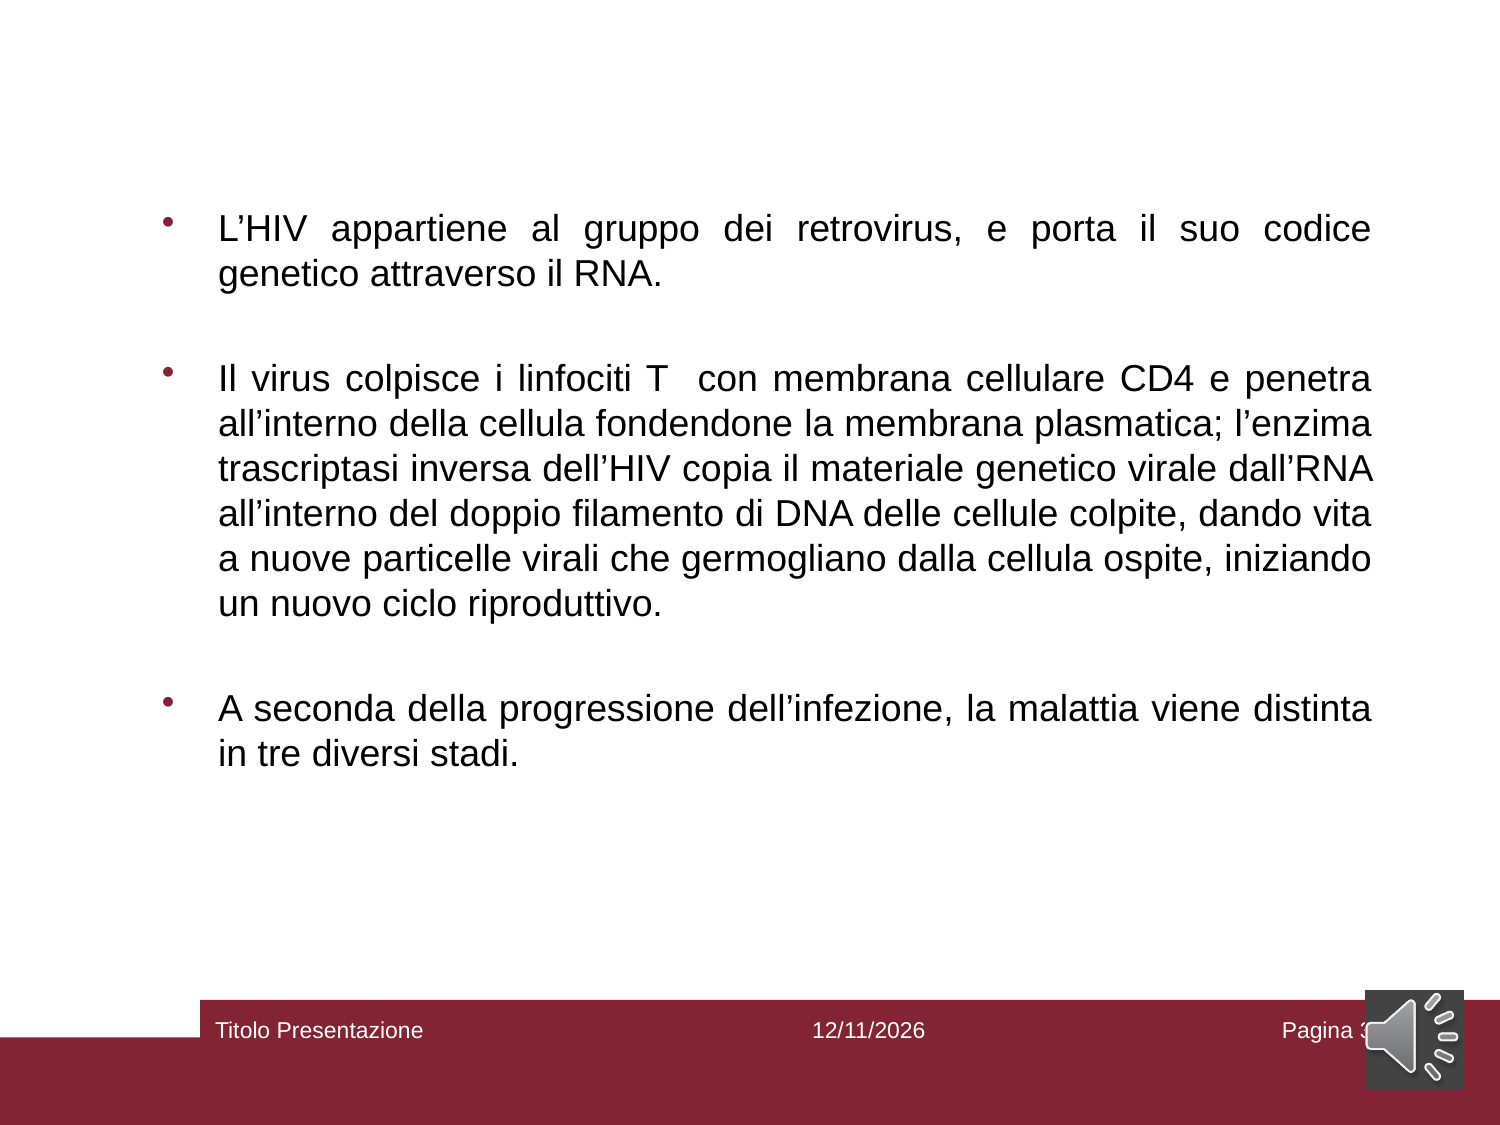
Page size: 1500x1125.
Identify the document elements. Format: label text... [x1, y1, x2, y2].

list L’HIV appartiene al gruppo dei retrovirus, e porta il suo codice genetico attraverso il RNA. Il virus colpisce i linfociti T con membrana cellulare CD4 e penetra all’interno della cellula fondendone la membrana plasmatica; l’enzima trascriptasi inversa dell’HIV copia il materiale genetico virale dall’RNA all’interno del doppio filamento di DNA delle cellule colpite, dando vita a nuove particelle virali che germogliano dalla cellula ospite, iniziando un nuovo ciclo riproduttivo. A seconda della progressione dell’infezione, la malattia viene distinta in tre diversi stadi. [146, 196, 1388, 801]
footer Titolo Presentazione [199, 1008, 676, 1084]
slide_number Pagina 3 [1074, 1008, 1359, 1084]
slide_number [712, 1008, 1026, 1084]
picture [1364, 989, 1465, 1090]
